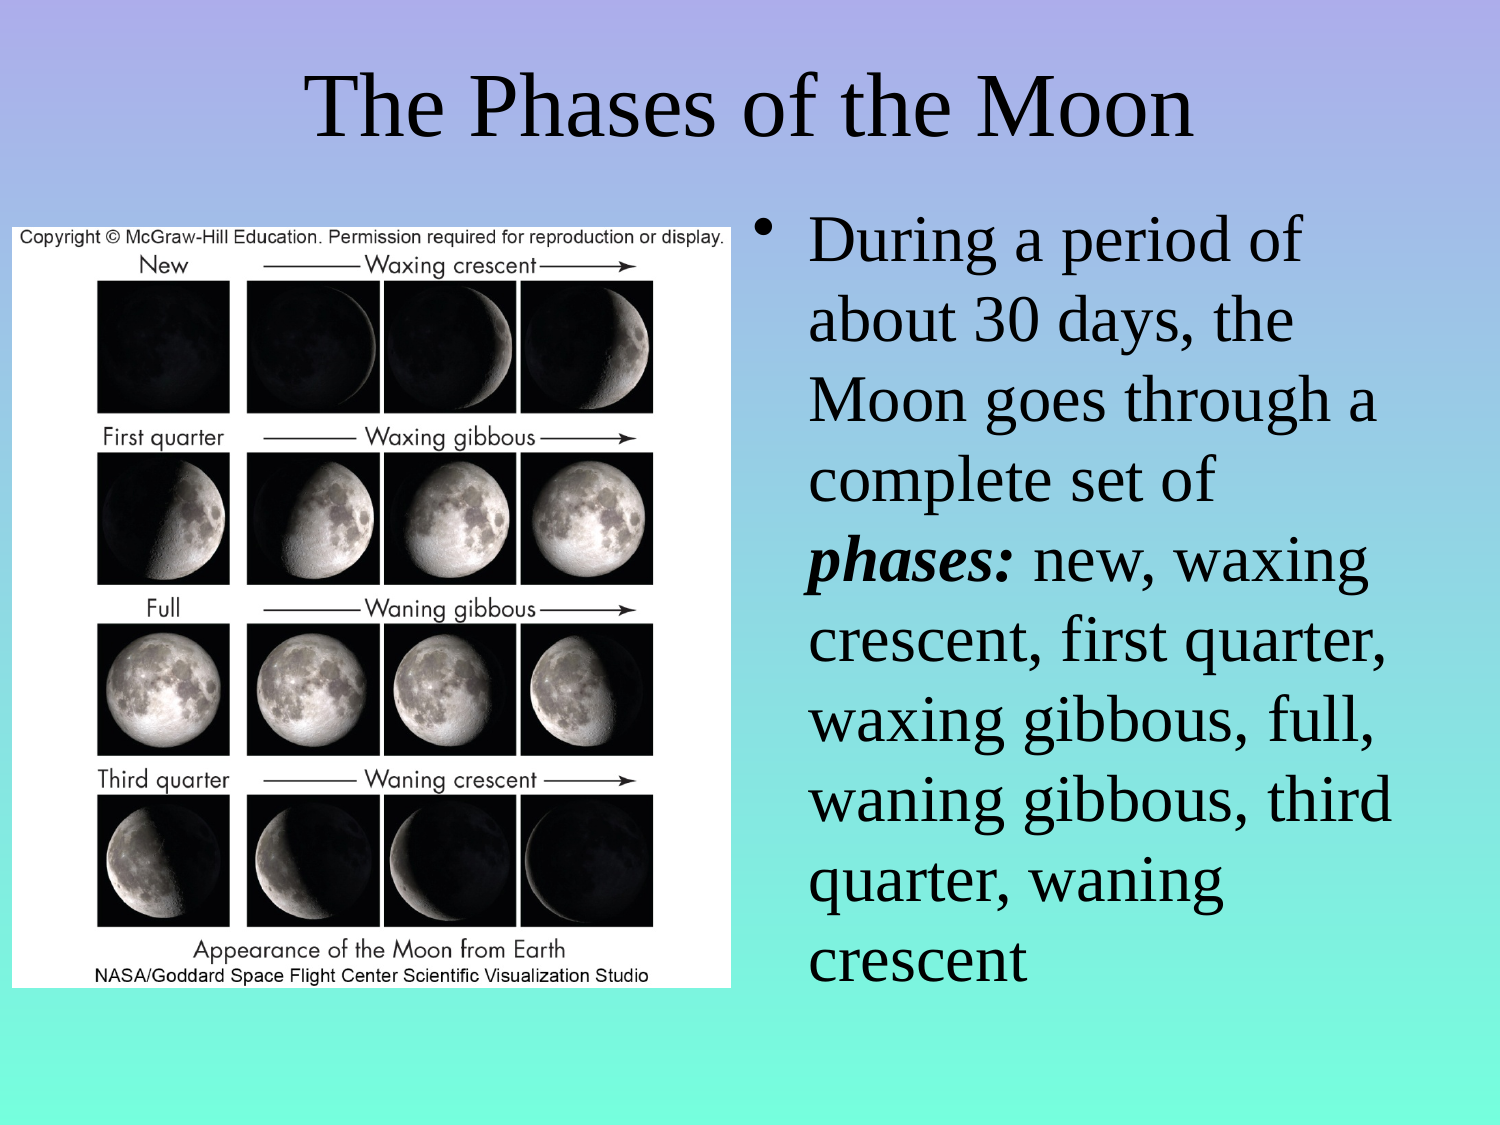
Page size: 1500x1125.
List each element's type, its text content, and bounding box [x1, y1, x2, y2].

title The Phases of the Moon [112, 37, 1388, 163]
list During a period of about 30 days, the Moon goes through a complete set of phases: new, waxing crescent, first quarter, waxing gibbous, full, waning gibbous, third quarter, waning crescent [737, 187, 1450, 1038]
picture [12, 226, 731, 988]
